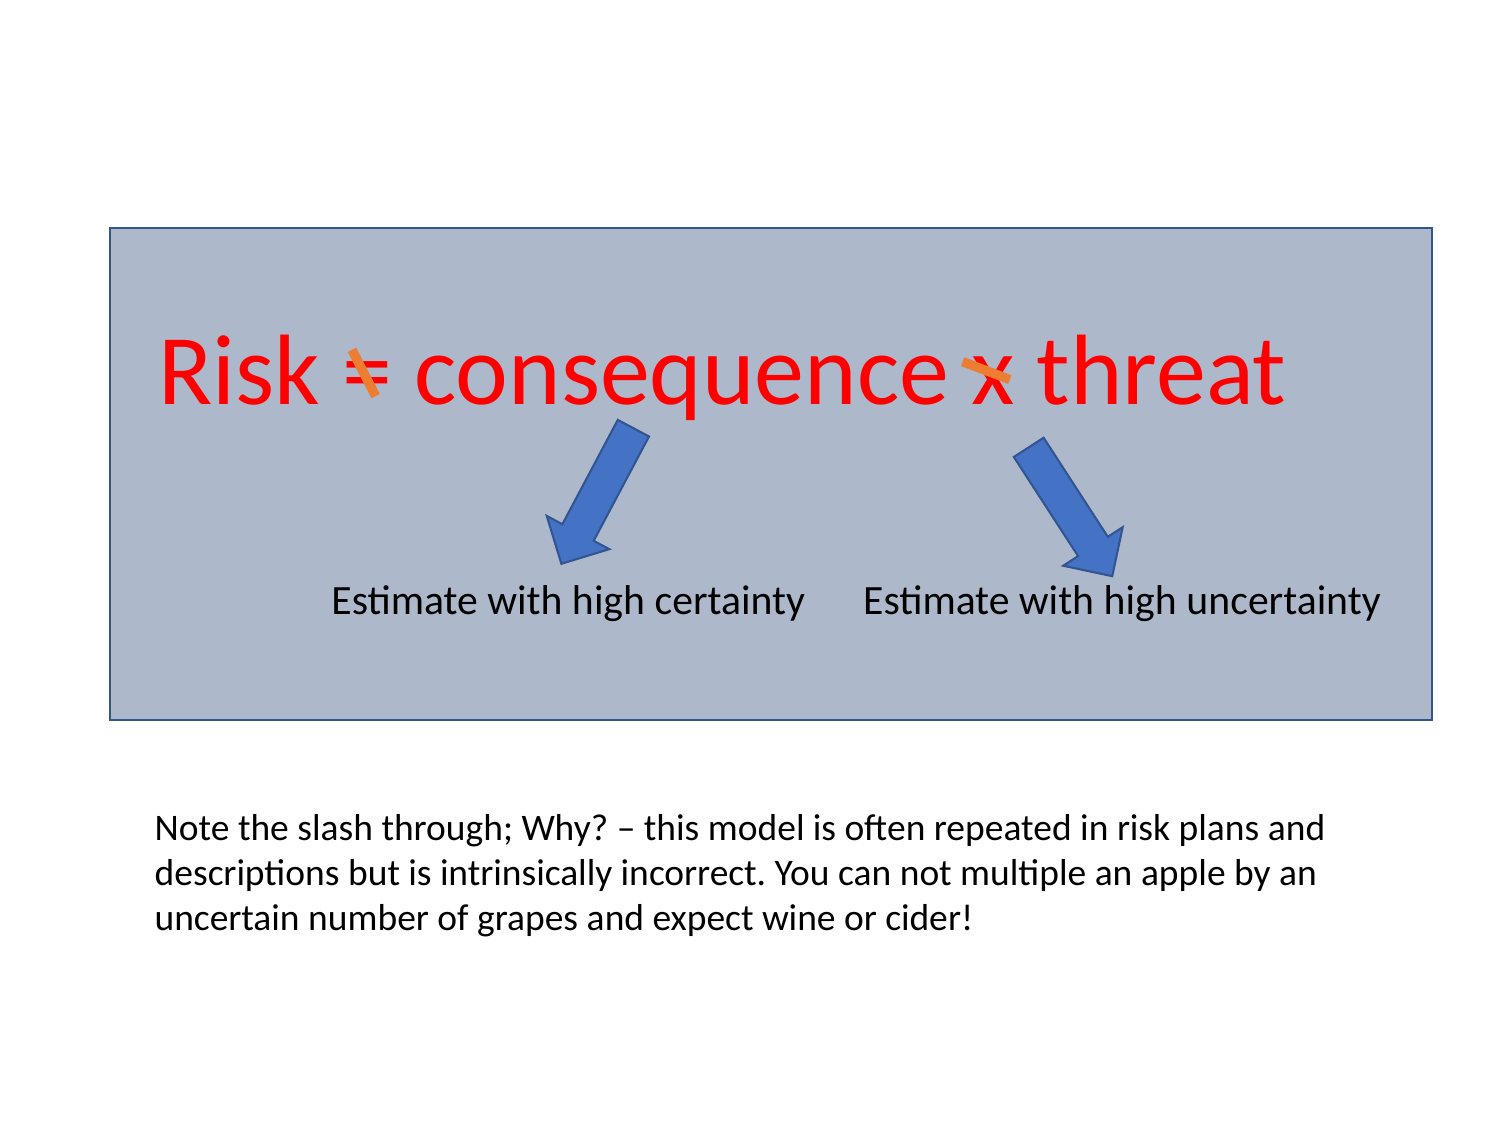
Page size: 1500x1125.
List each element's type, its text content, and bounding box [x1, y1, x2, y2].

text_box [109, 227, 1433, 721]
text_box Note the slash through; Why? – this model is often repeated in risk plans and descriptions but is intrinsically incorrect. You can not multiple an apple by an uncertain number of grapes and expect wine or cider! [139, 795, 1463, 946]
text_box Risk = consequence x threat [143, 297, 1303, 432]
text_box Estimate with high uncertainty [848, 565, 1397, 630]
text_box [962, 361, 1010, 380]
text_box Estimate with high certainty [316, 565, 821, 631]
text_box [545, 418, 651, 566]
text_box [351, 349, 376, 397]
text_box [1012, 436, 1125, 578]
